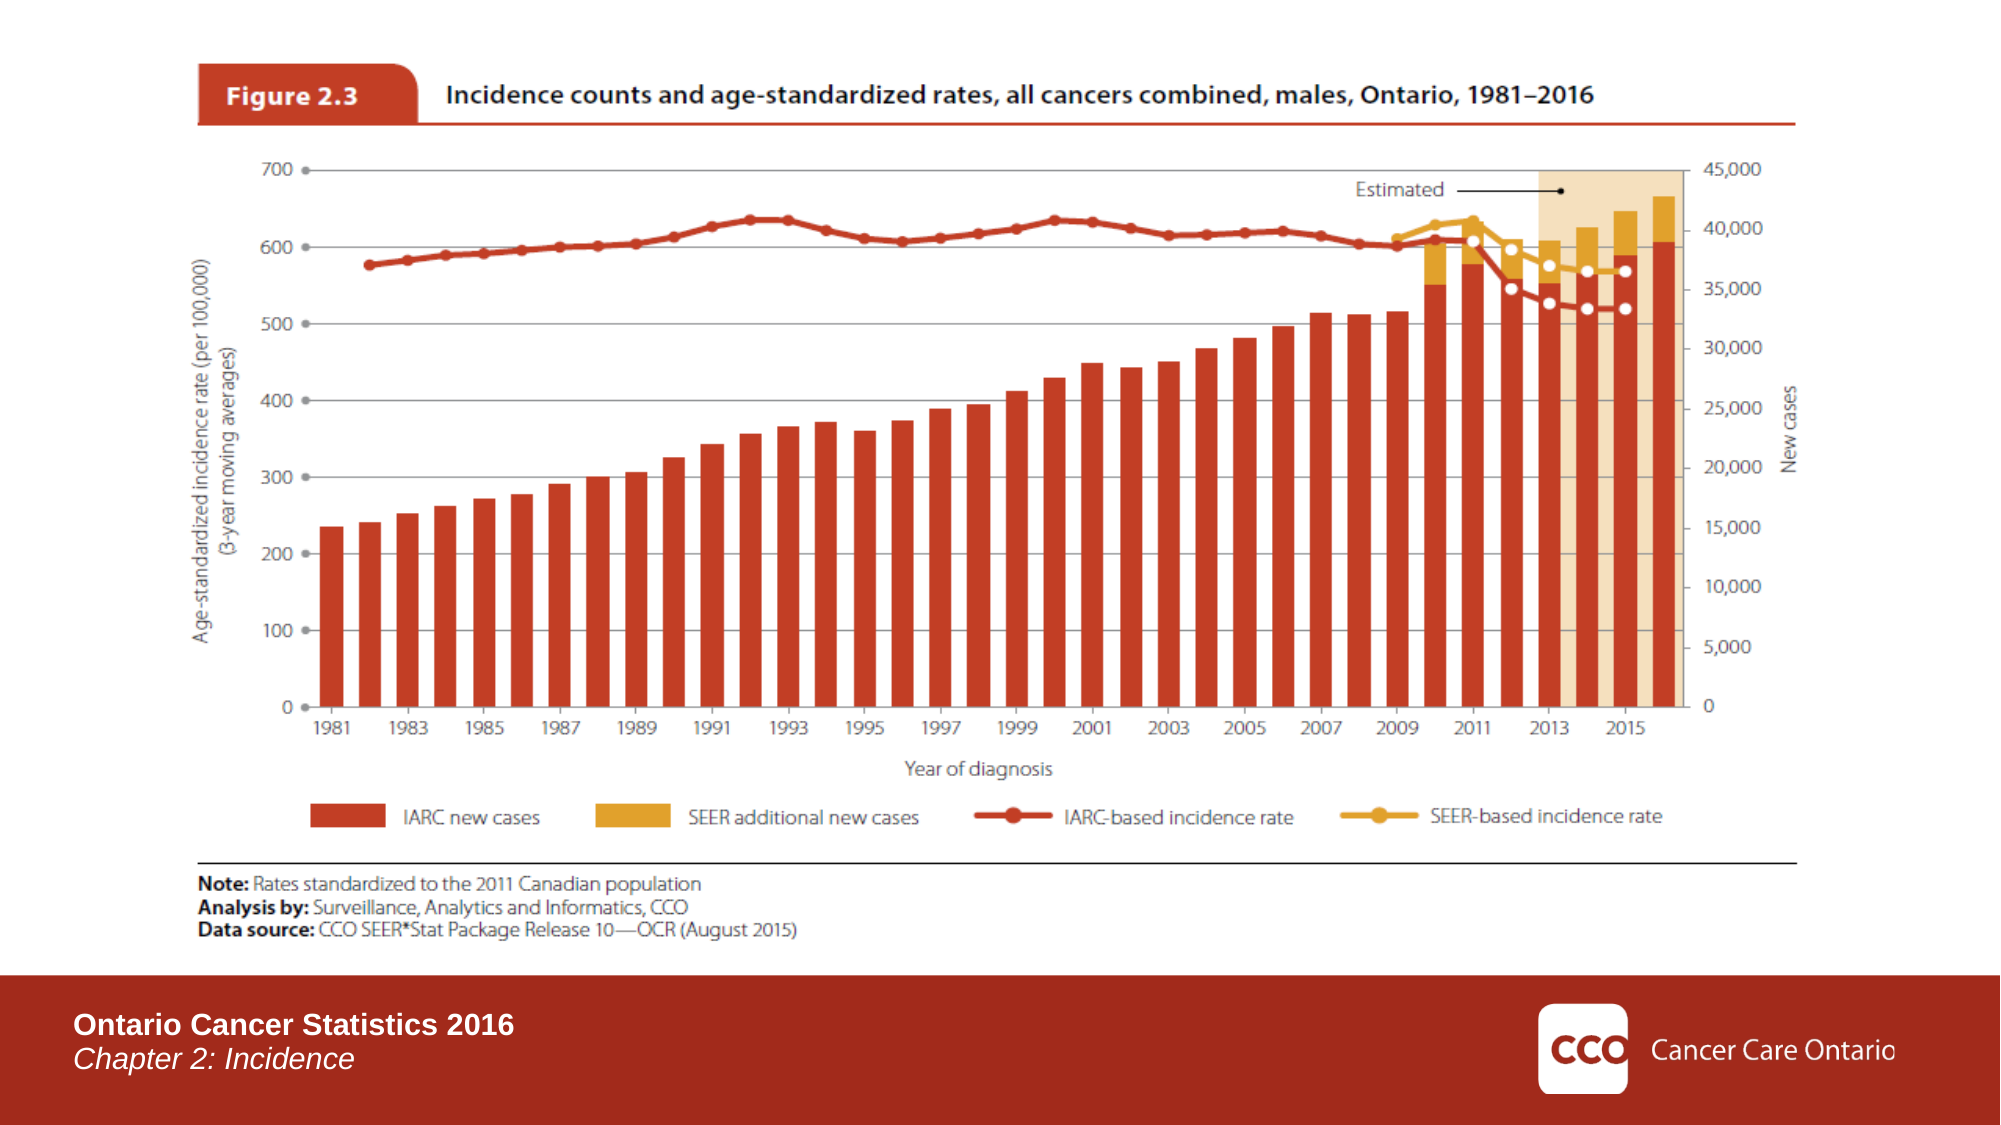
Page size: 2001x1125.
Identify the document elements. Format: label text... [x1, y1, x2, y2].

picture [187, 58, 1813, 945]
text_box [0, 975, 2000, 1125]
picture [1538, 1003, 1895, 1094]
text_box Ontario Cancer Statistics 2016 Chapter 2: Incidence [53, 997, 677, 1105]
